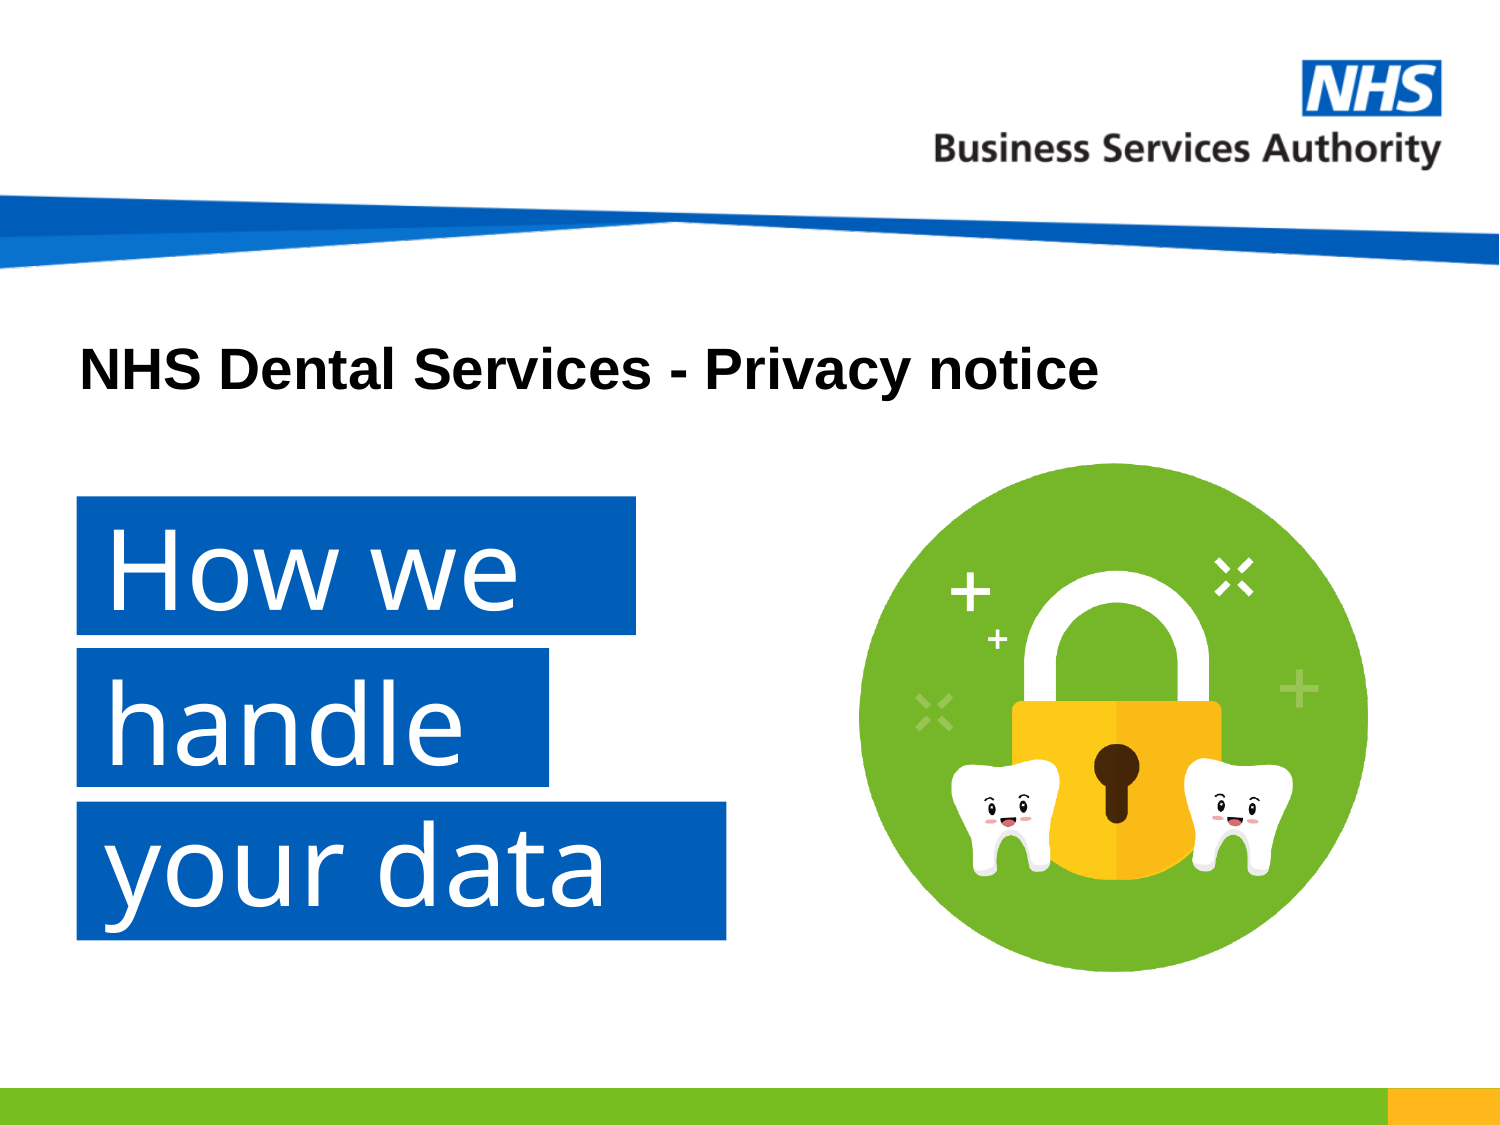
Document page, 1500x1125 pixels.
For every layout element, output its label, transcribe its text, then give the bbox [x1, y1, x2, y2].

text_box [75, 646, 88, 789]
text_box How we [88, 490, 648, 641]
text_box handle [88, 645, 648, 795]
picture [0, 0, 1499, 279]
text_box your data [89, 786, 752, 937]
picture [859, 463, 1368, 972]
text_box [75, 800, 728, 942]
text_box [75, 494, 88, 637]
title NHS Dental Services - Privacy notice [65, 324, 1364, 396]
